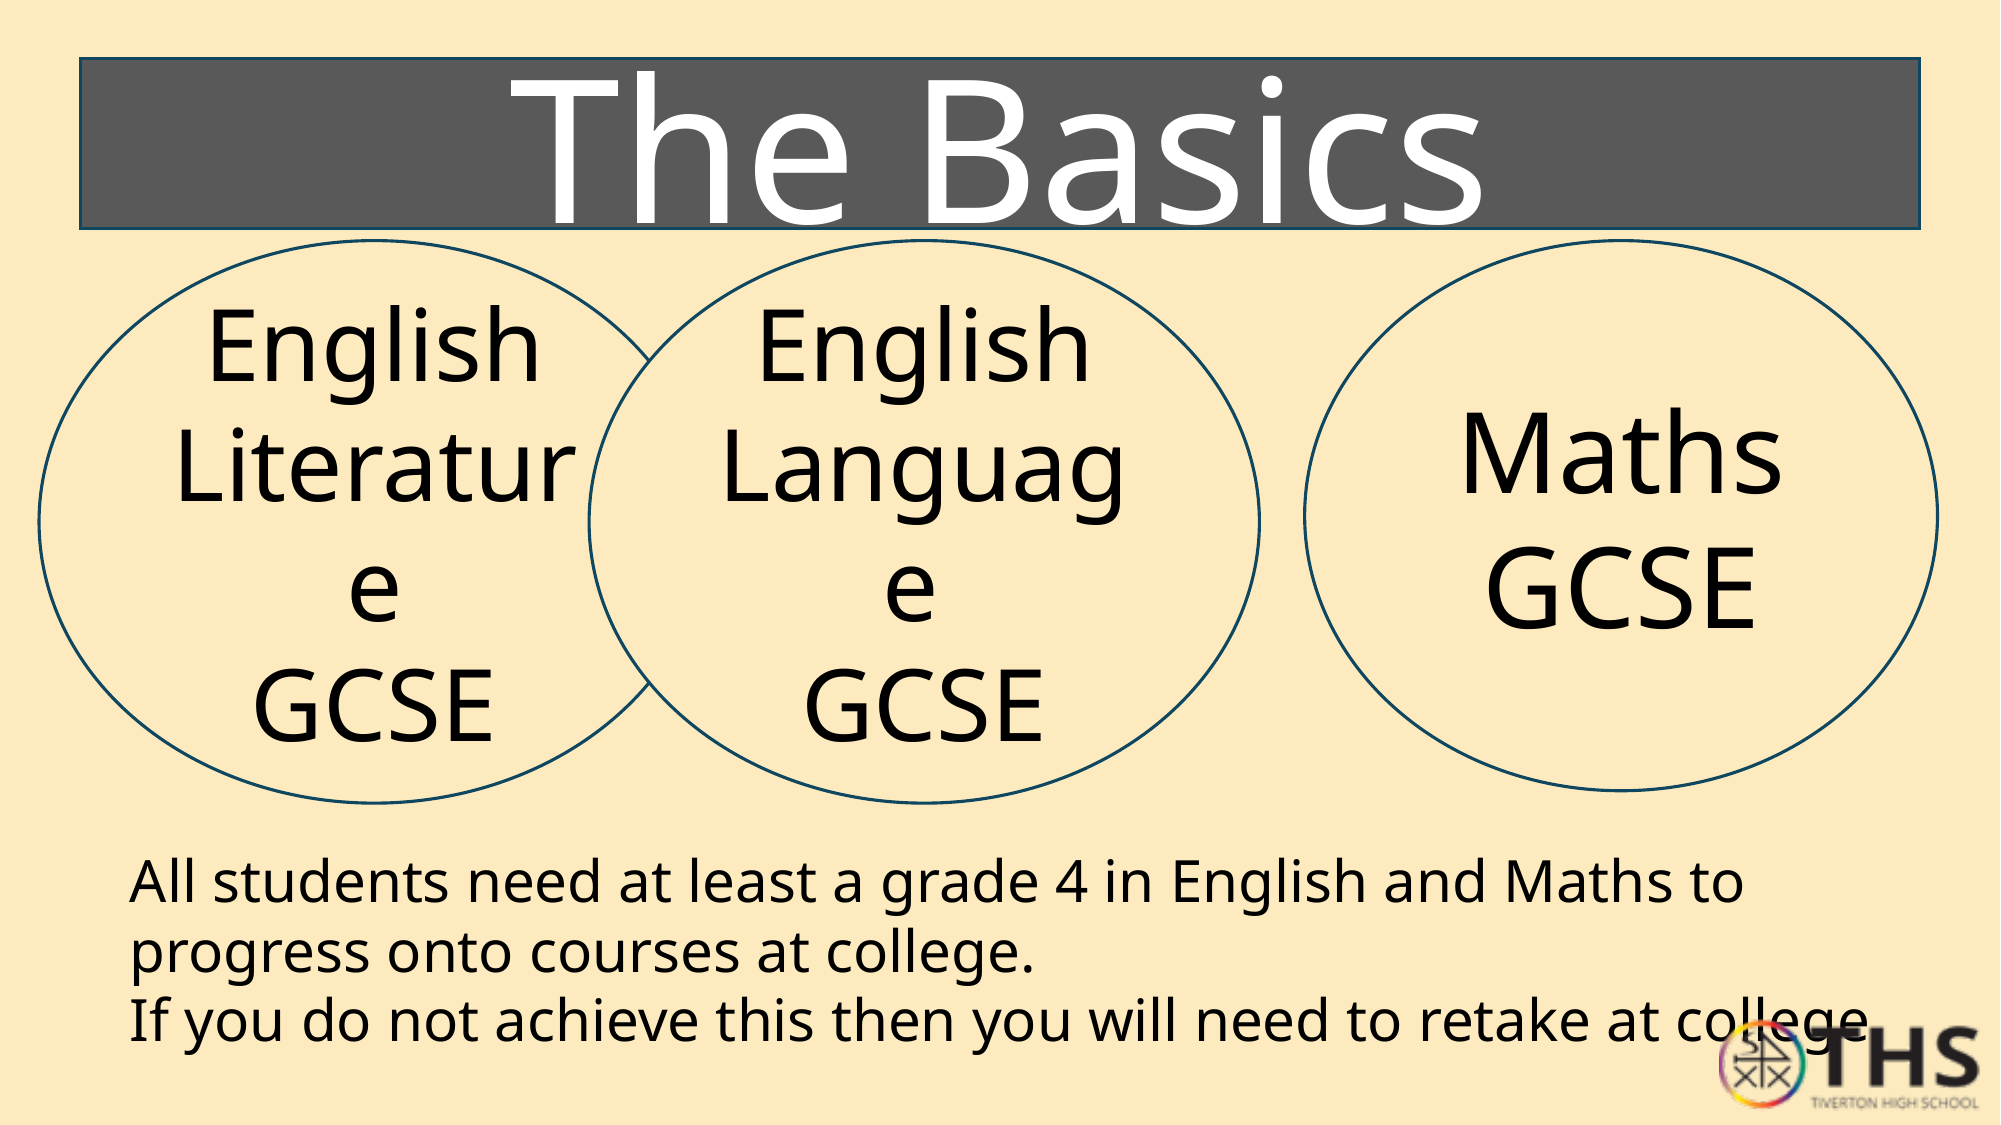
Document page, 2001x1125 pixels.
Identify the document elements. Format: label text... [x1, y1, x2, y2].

picture [1718, 1015, 1982, 1112]
text_box The Basics [79, 57, 1921, 230]
text_box English Language GCSE [587, 239, 1261, 805]
text_box All students need at least a grade 4 in English and Maths to progress onto courses at college. If you do not achieve this then you will need to retake at college [114, 836, 1920, 1062]
text_box English Literature GCSE [37, 239, 649, 805]
text_box Maths GCSE [1303, 239, 1940, 793]
